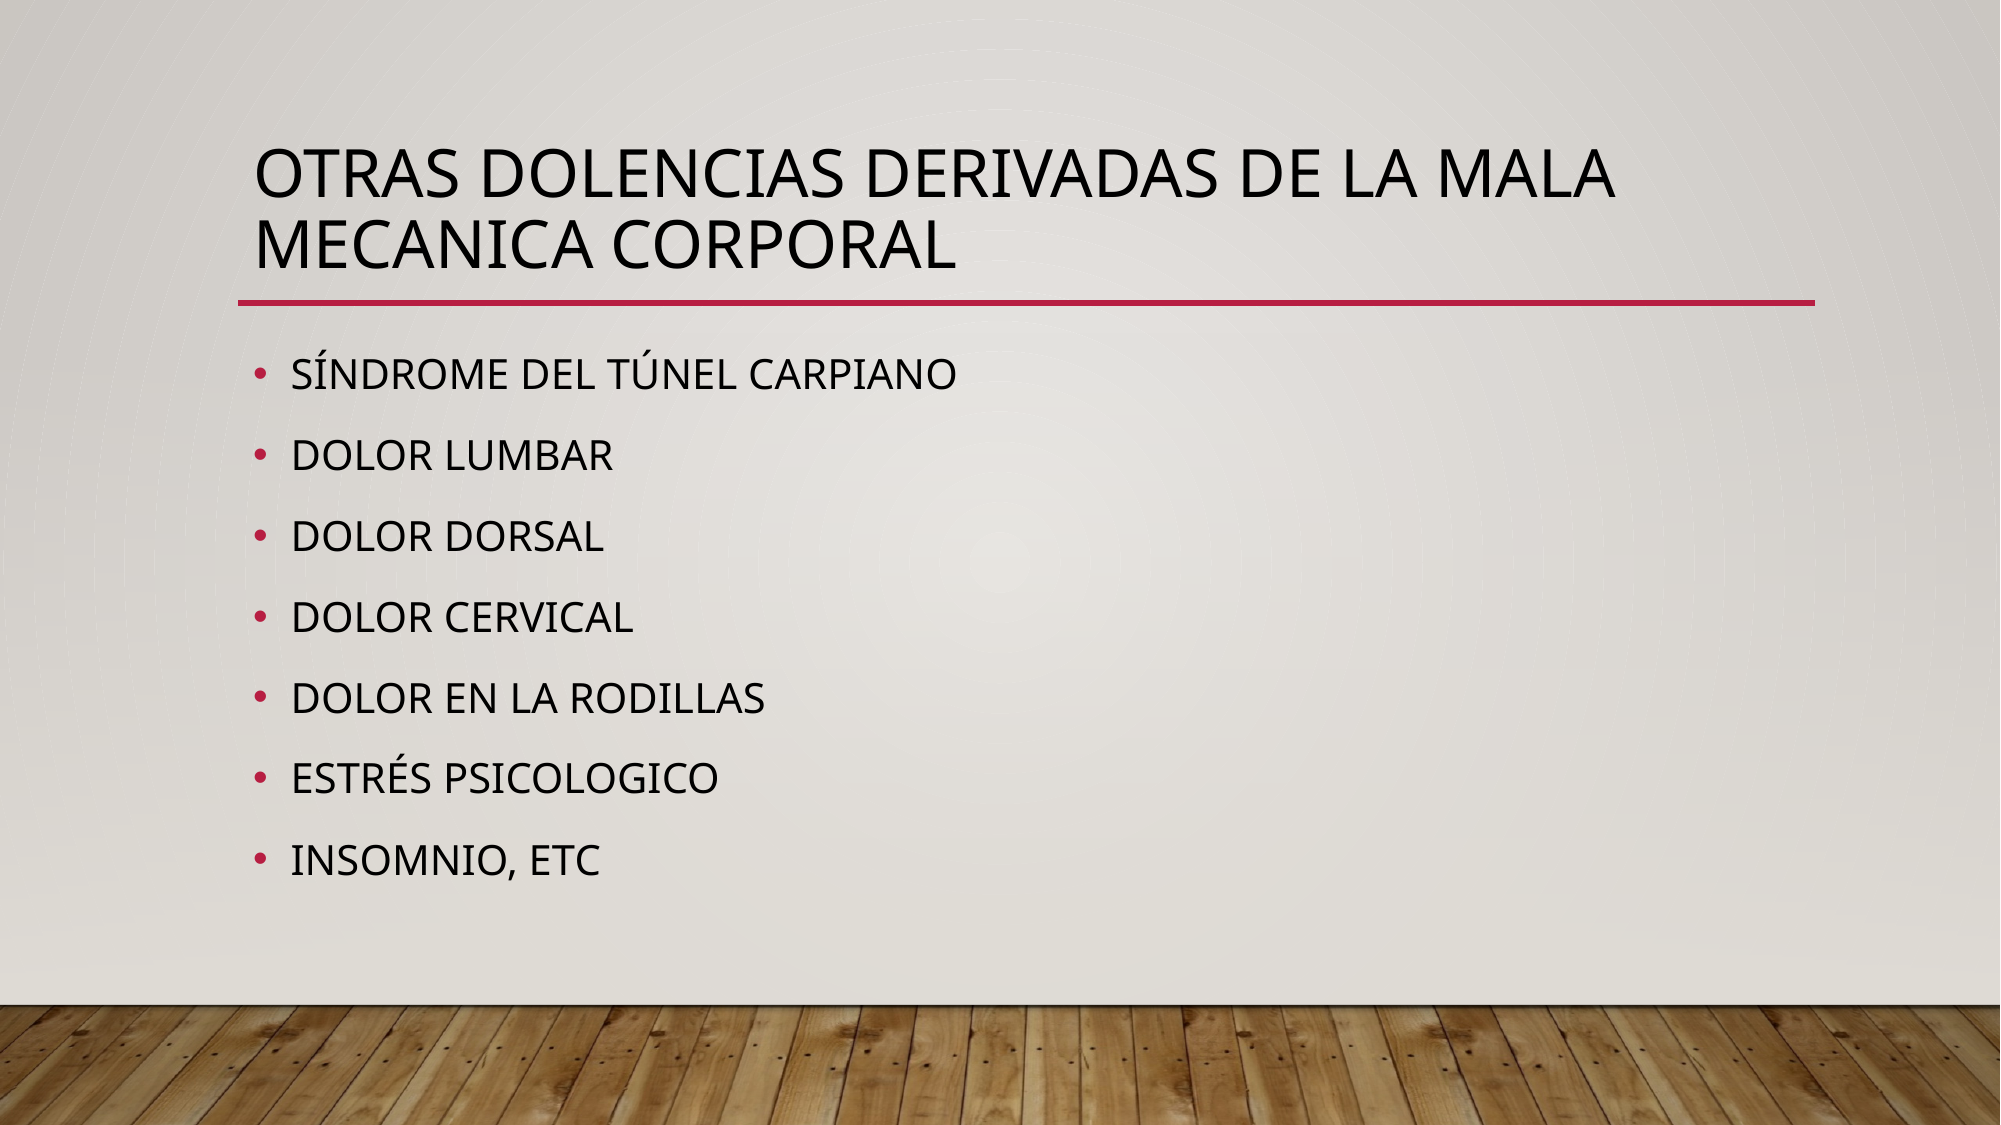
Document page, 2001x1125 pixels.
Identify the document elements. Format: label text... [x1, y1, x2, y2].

picture [0, 1005, 2000, 1125]
title OTRAS DOLENCIAS DERIVADAS DE LA MALA MECANICA CORPORAL [238, 131, 1814, 305]
list SÍNDROME DEL TÚNEL CARPIANO DOLOR LUMBAR DOLOR DORSAL DOLOR CERVICAL DOLOR EN LA RODILLAS ESTRÉS PSICOLOGICO INSOMNIO, ETC [238, 330, 1814, 897]
